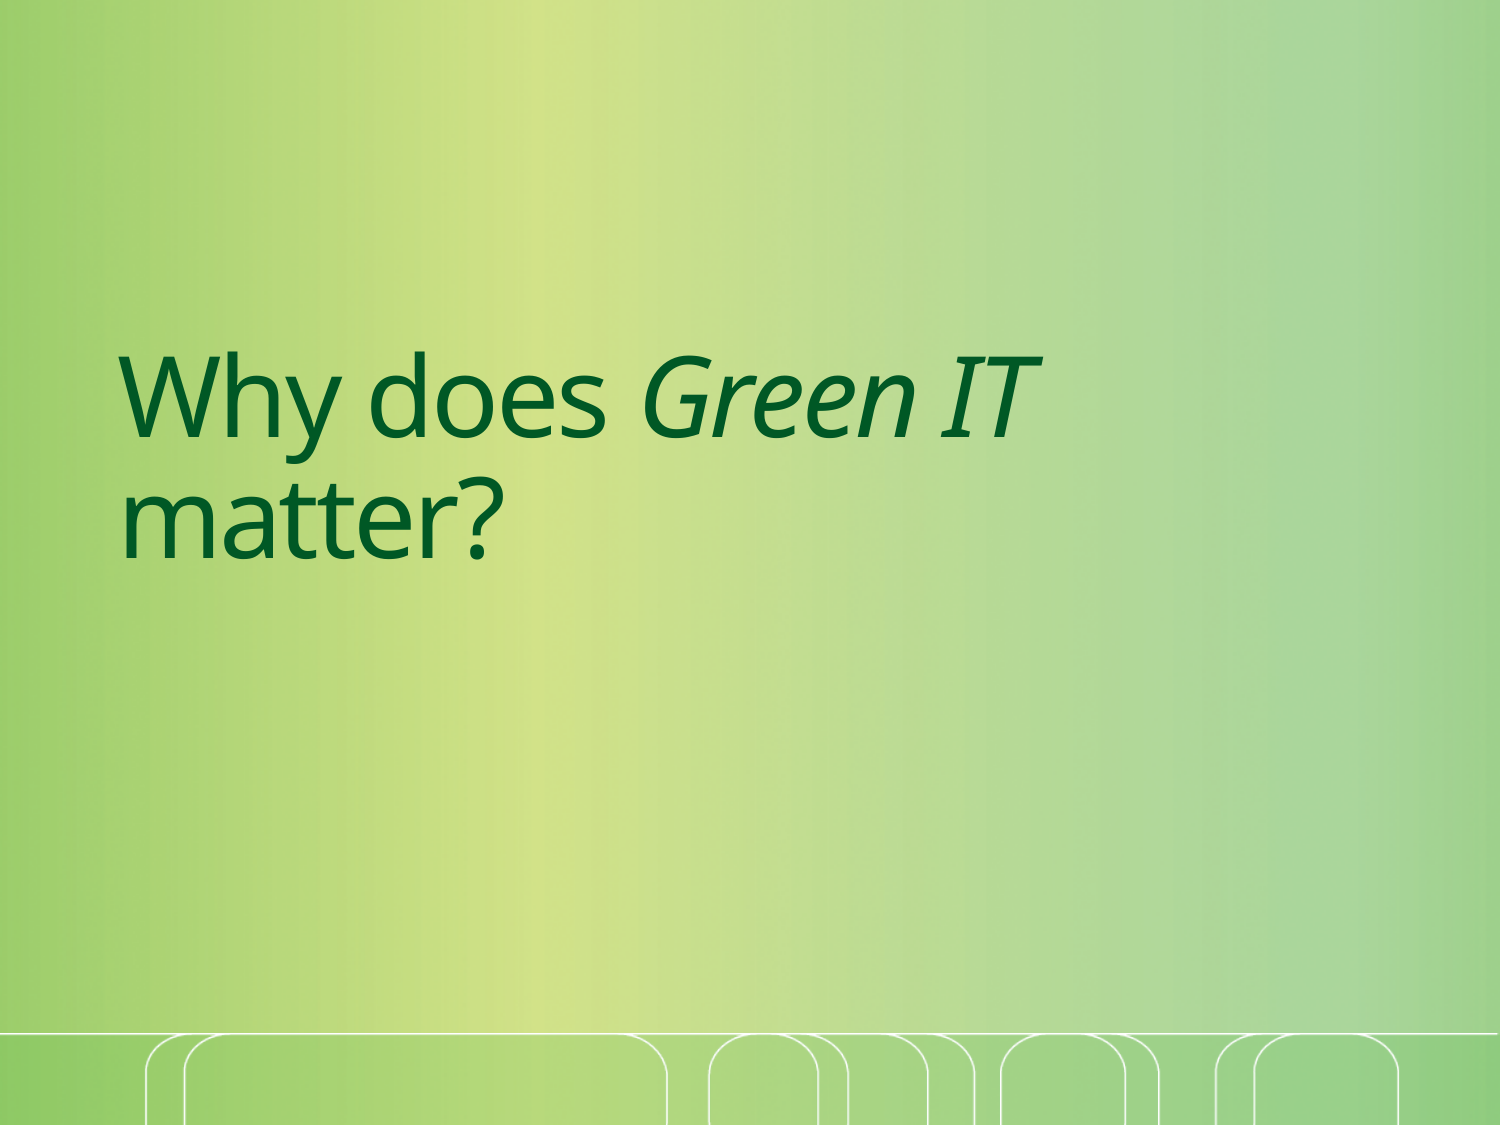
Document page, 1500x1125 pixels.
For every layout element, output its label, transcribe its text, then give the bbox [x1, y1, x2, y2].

picture [0, 0, 1500, 1125]
title Why does Green IT matter? [117, 339, 1378, 590]
